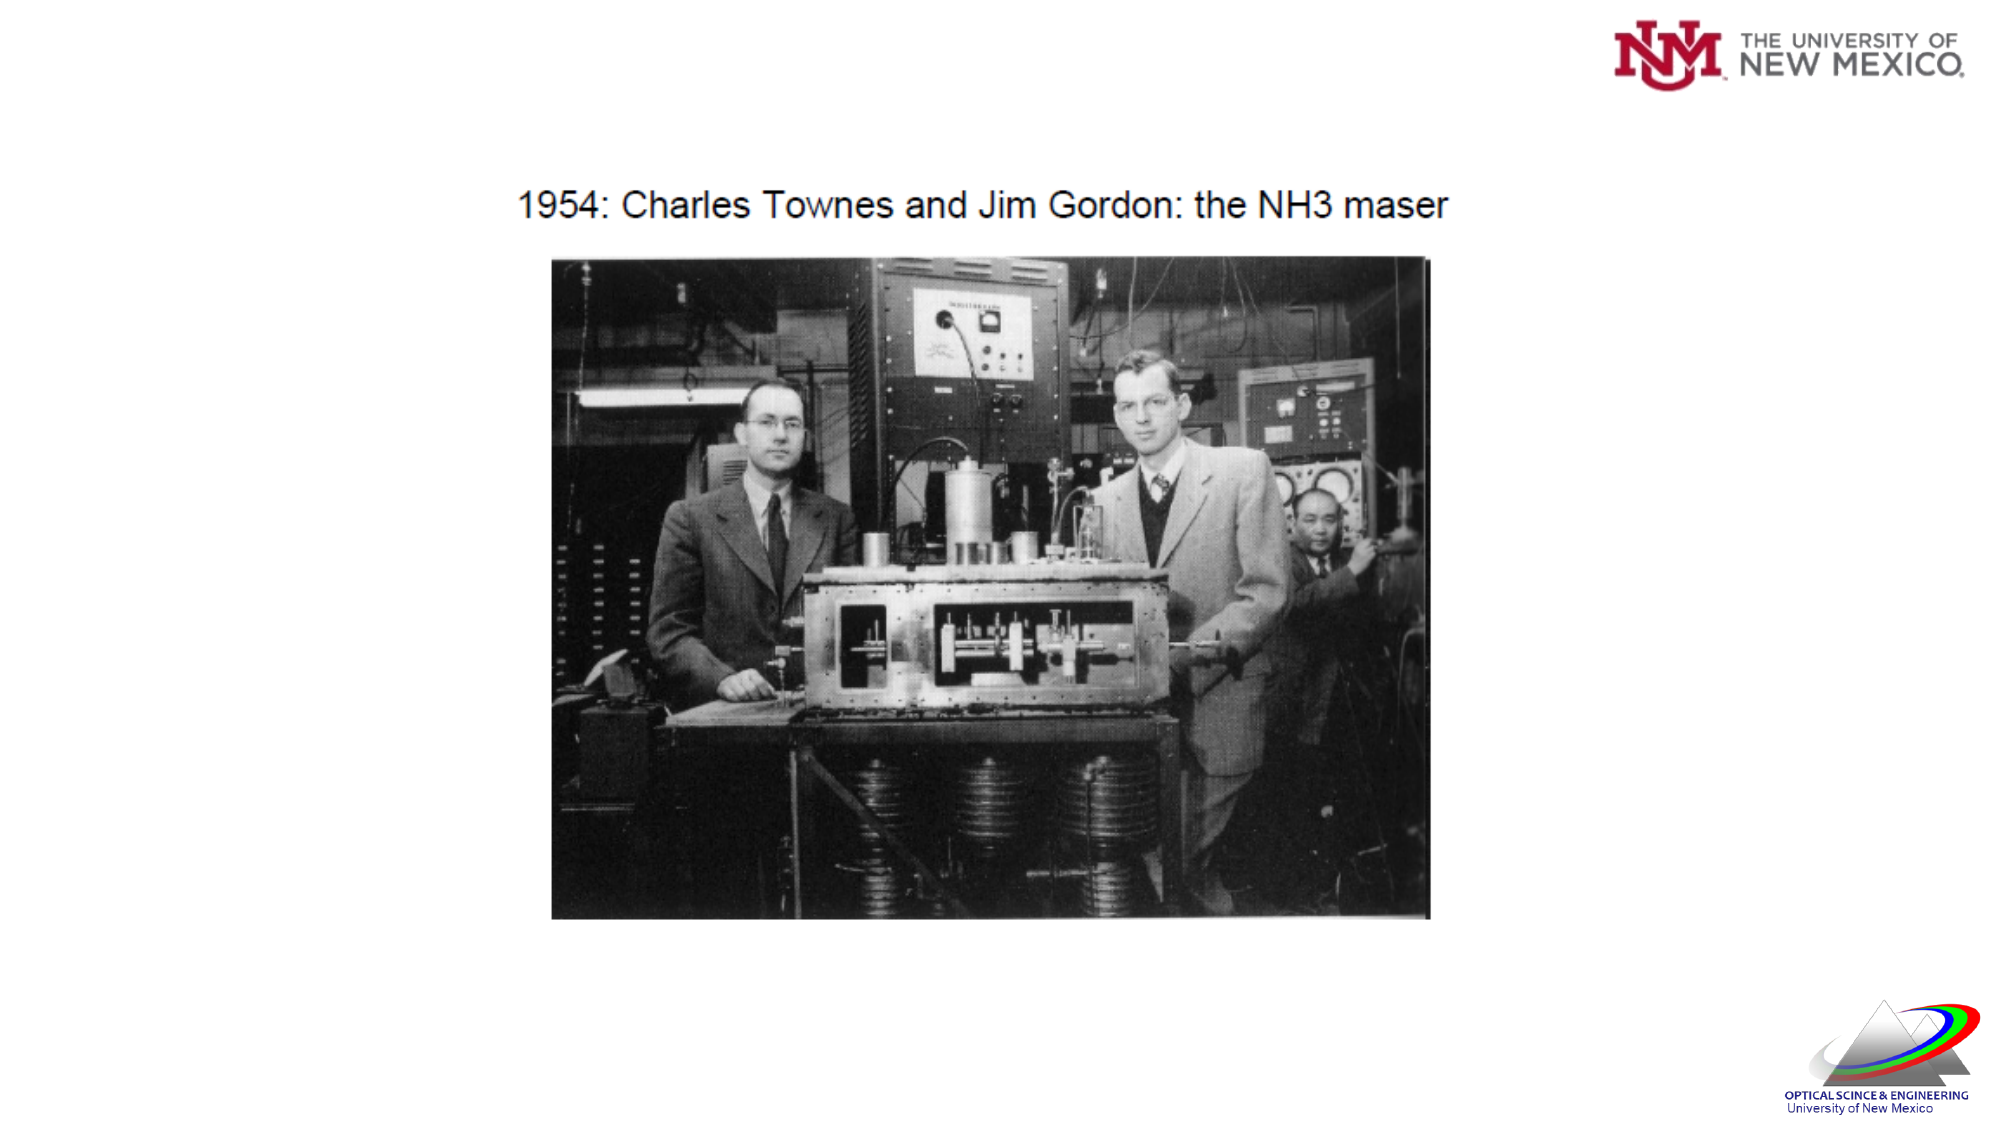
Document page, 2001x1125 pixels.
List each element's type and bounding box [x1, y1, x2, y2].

picture [1603, 12, 1972, 101]
picture [474, 137, 1542, 959]
picture [1774, 997, 1981, 1123]
